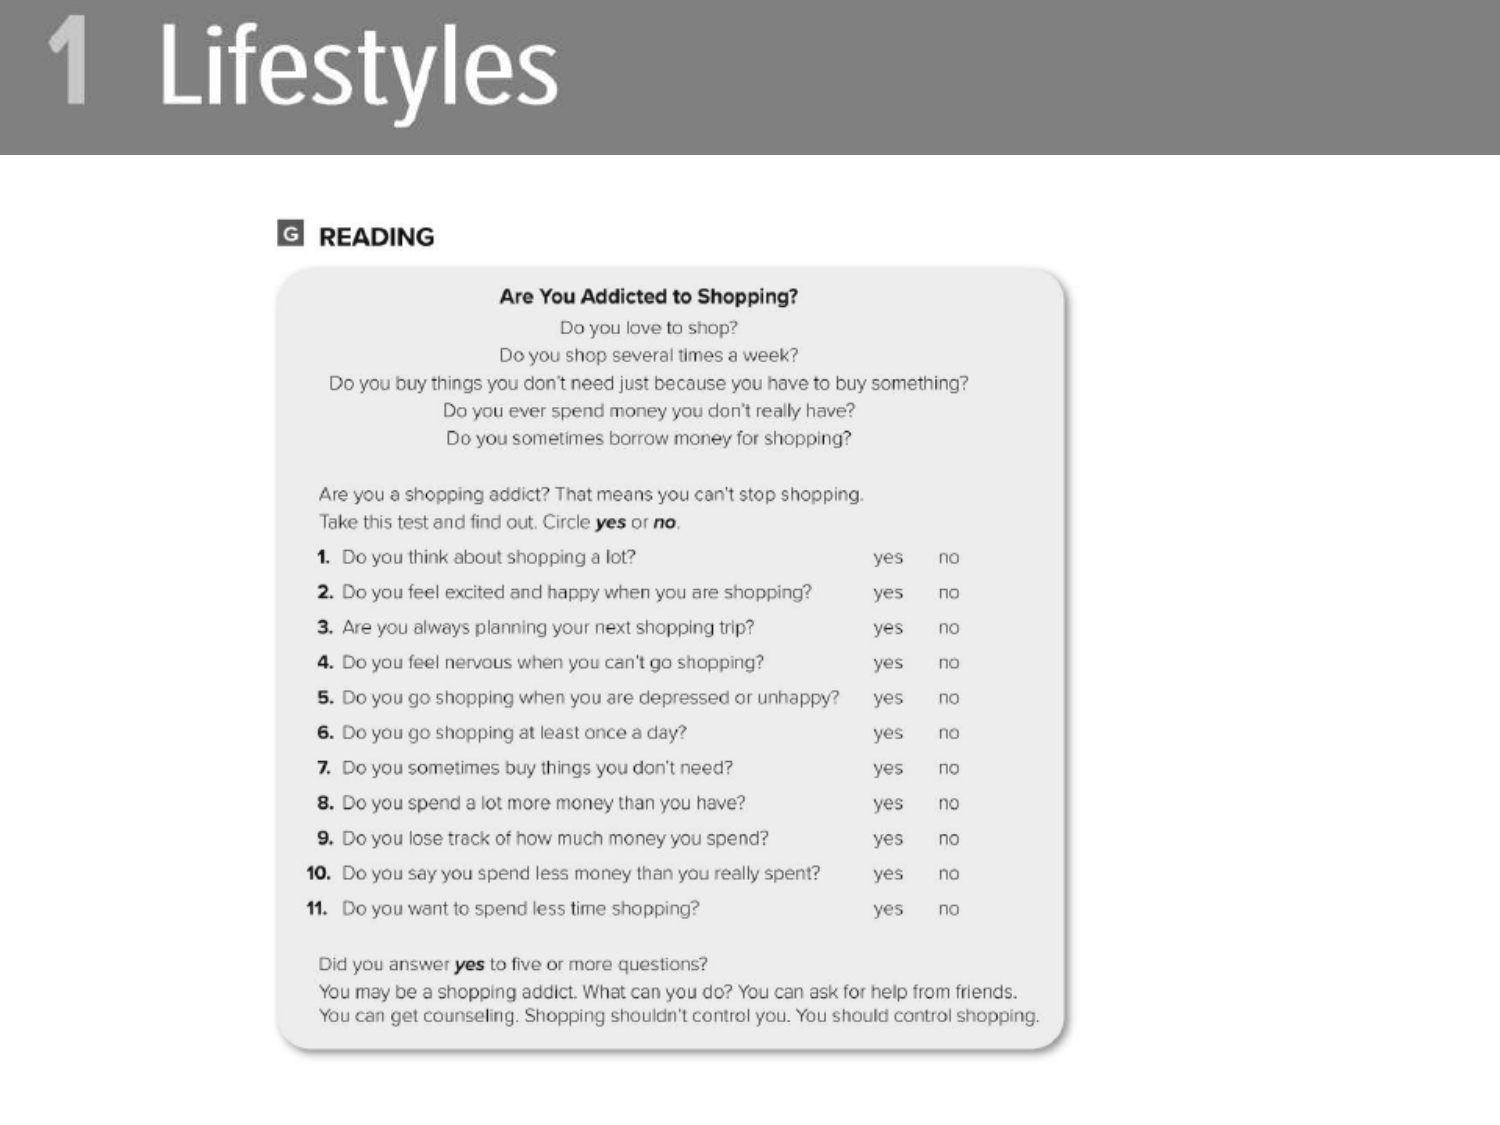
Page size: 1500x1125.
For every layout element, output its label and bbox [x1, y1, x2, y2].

picture [0, 0, 1500, 155]
picture [229, 196, 1095, 1066]
